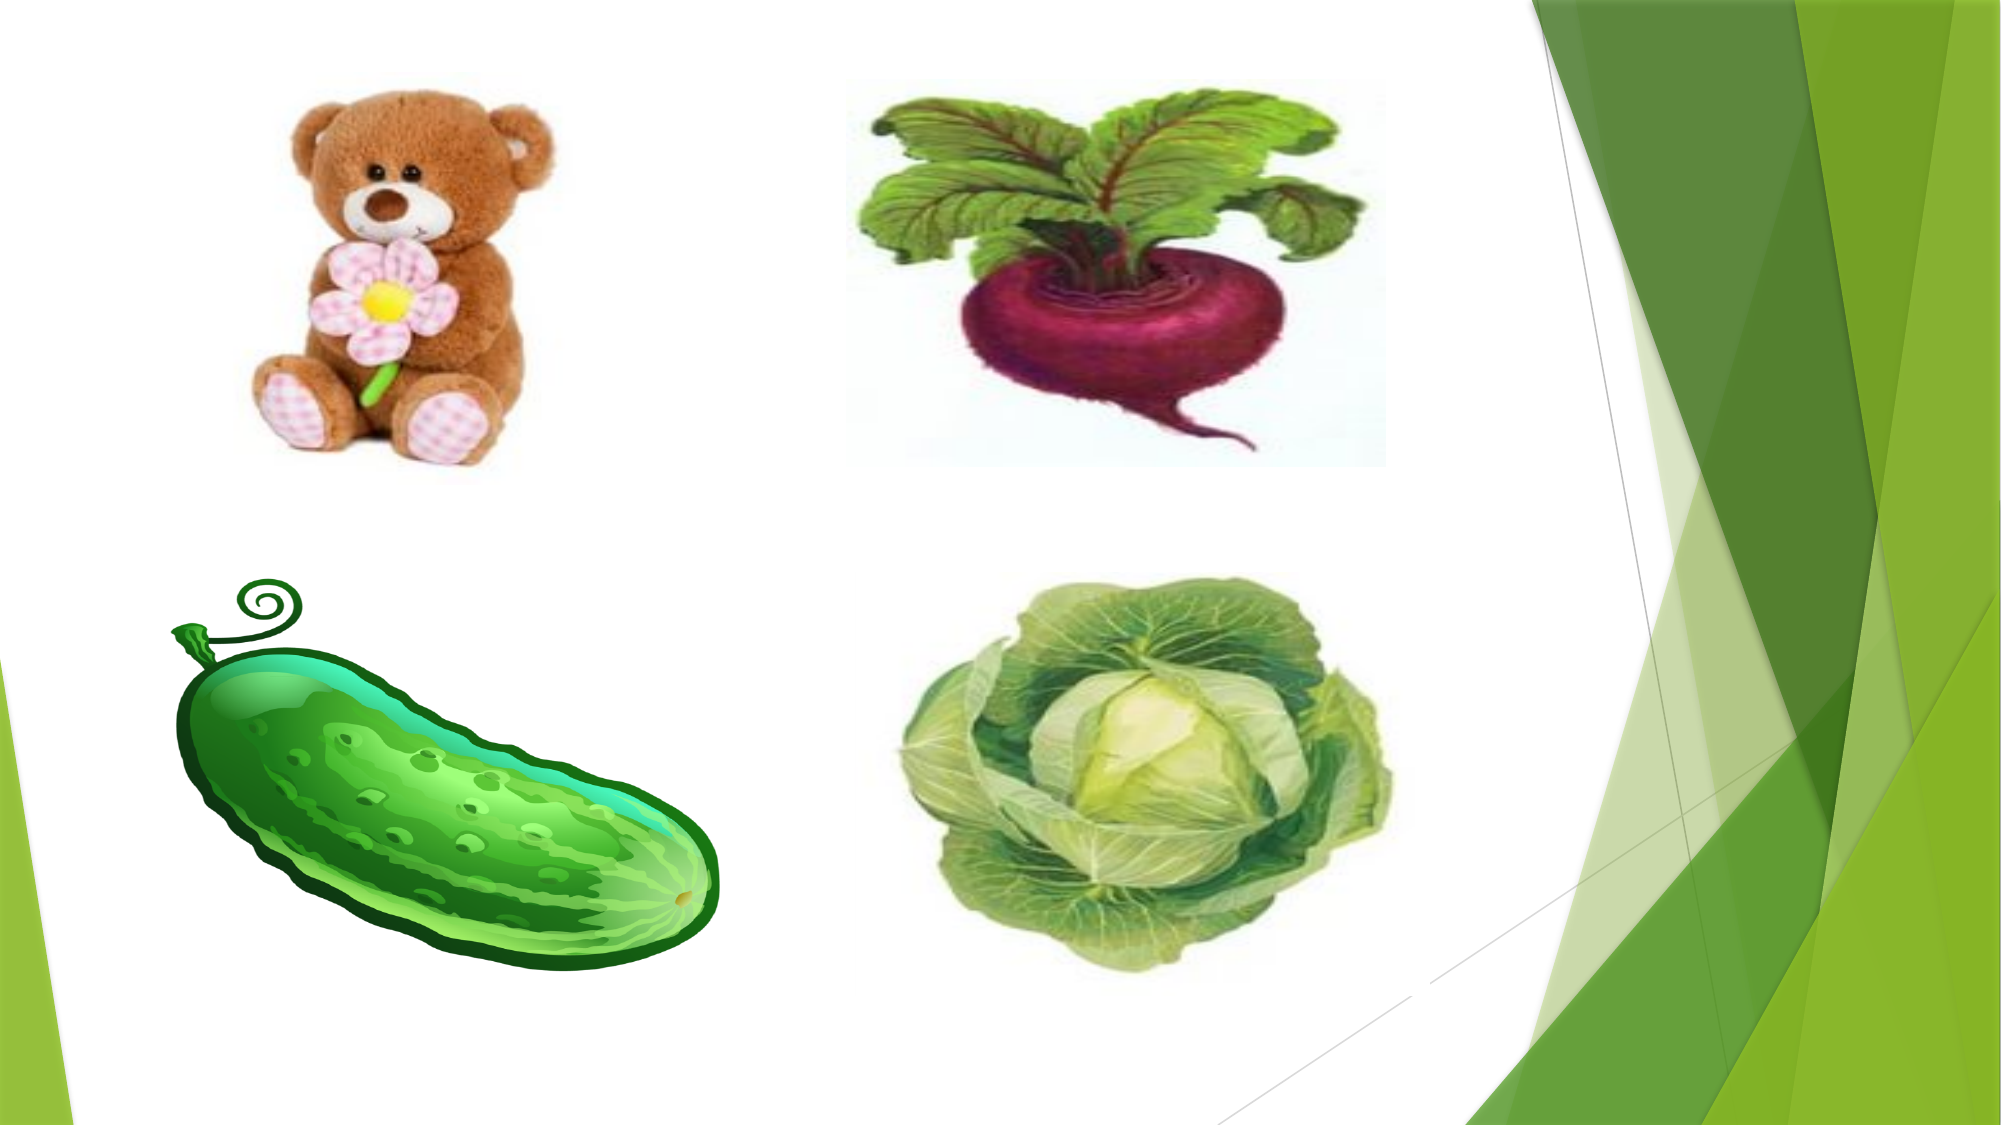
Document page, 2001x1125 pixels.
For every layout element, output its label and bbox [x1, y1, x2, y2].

picture [152, 72, 639, 485]
picture [845, 78, 1386, 468]
picture [854, 572, 1430, 997]
picture [168, 572, 770, 980]
